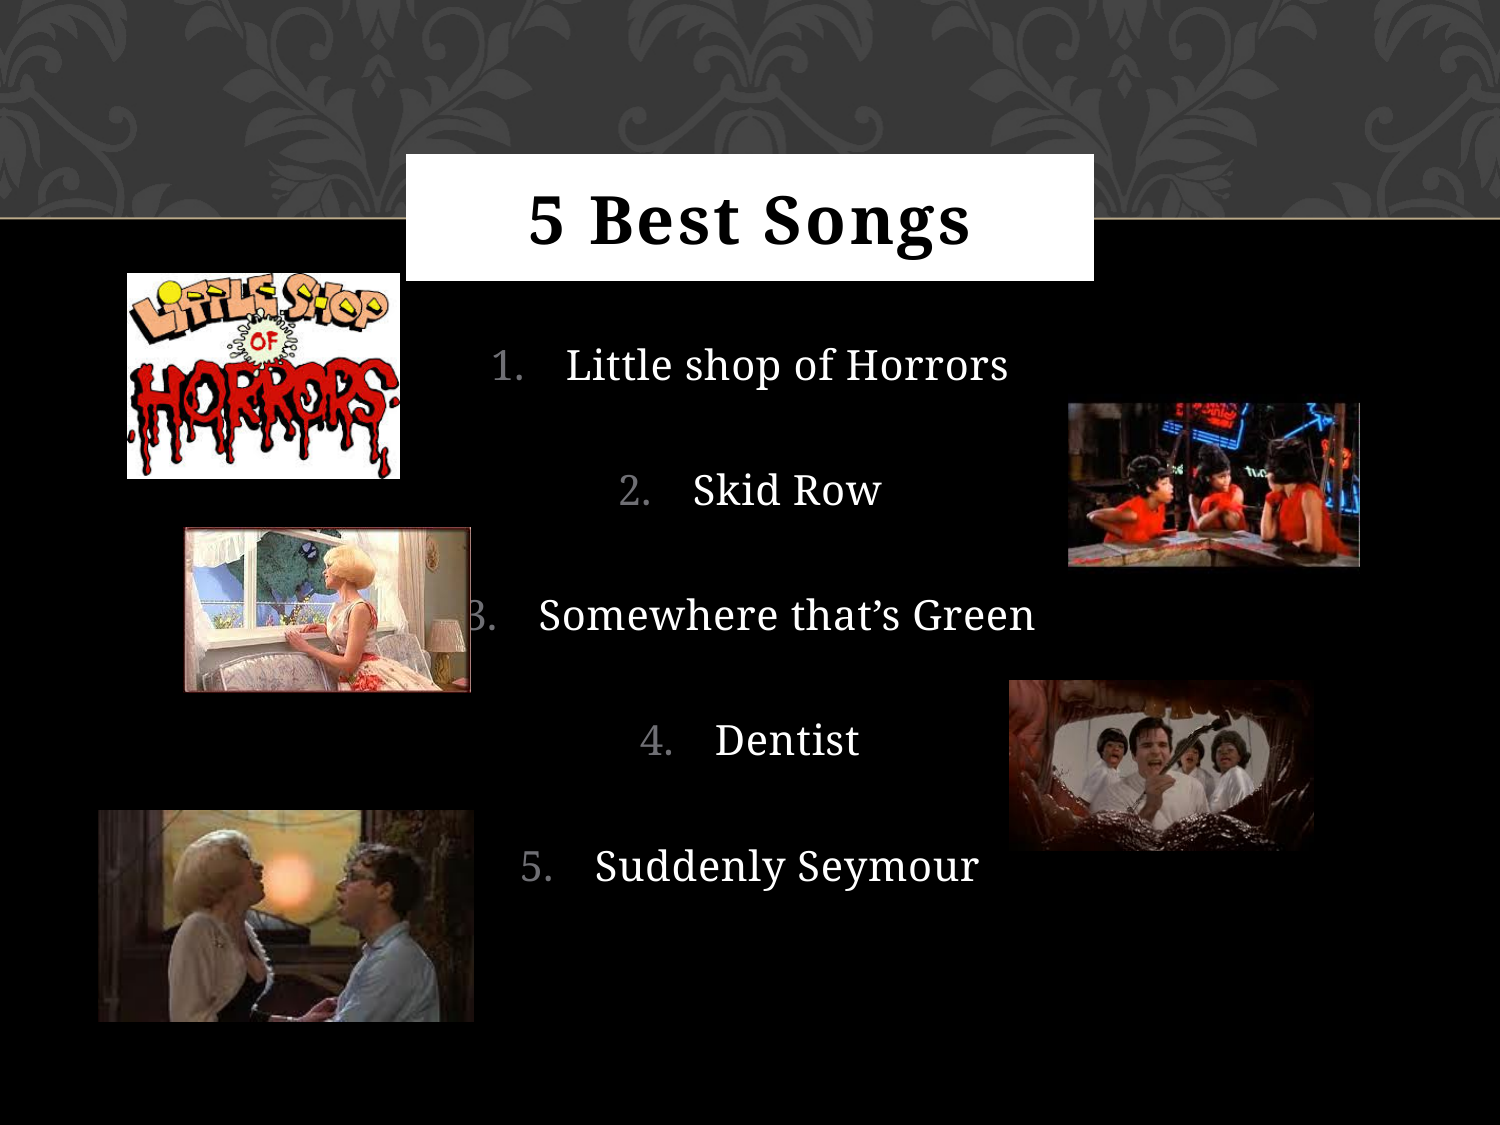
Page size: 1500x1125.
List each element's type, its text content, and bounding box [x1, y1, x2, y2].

list Little shop of Horrors Skid Row Somewhere that’s Green Dentist Suddenly Seymour [75, 331, 1425, 1000]
picture [1009, 680, 1314, 851]
picture [98, 810, 474, 1022]
picture [182, 526, 472, 693]
title 5 Best Songs [406, 154, 1094, 281]
picture [1068, 375, 1360, 594]
picture [127, 273, 400, 479]
